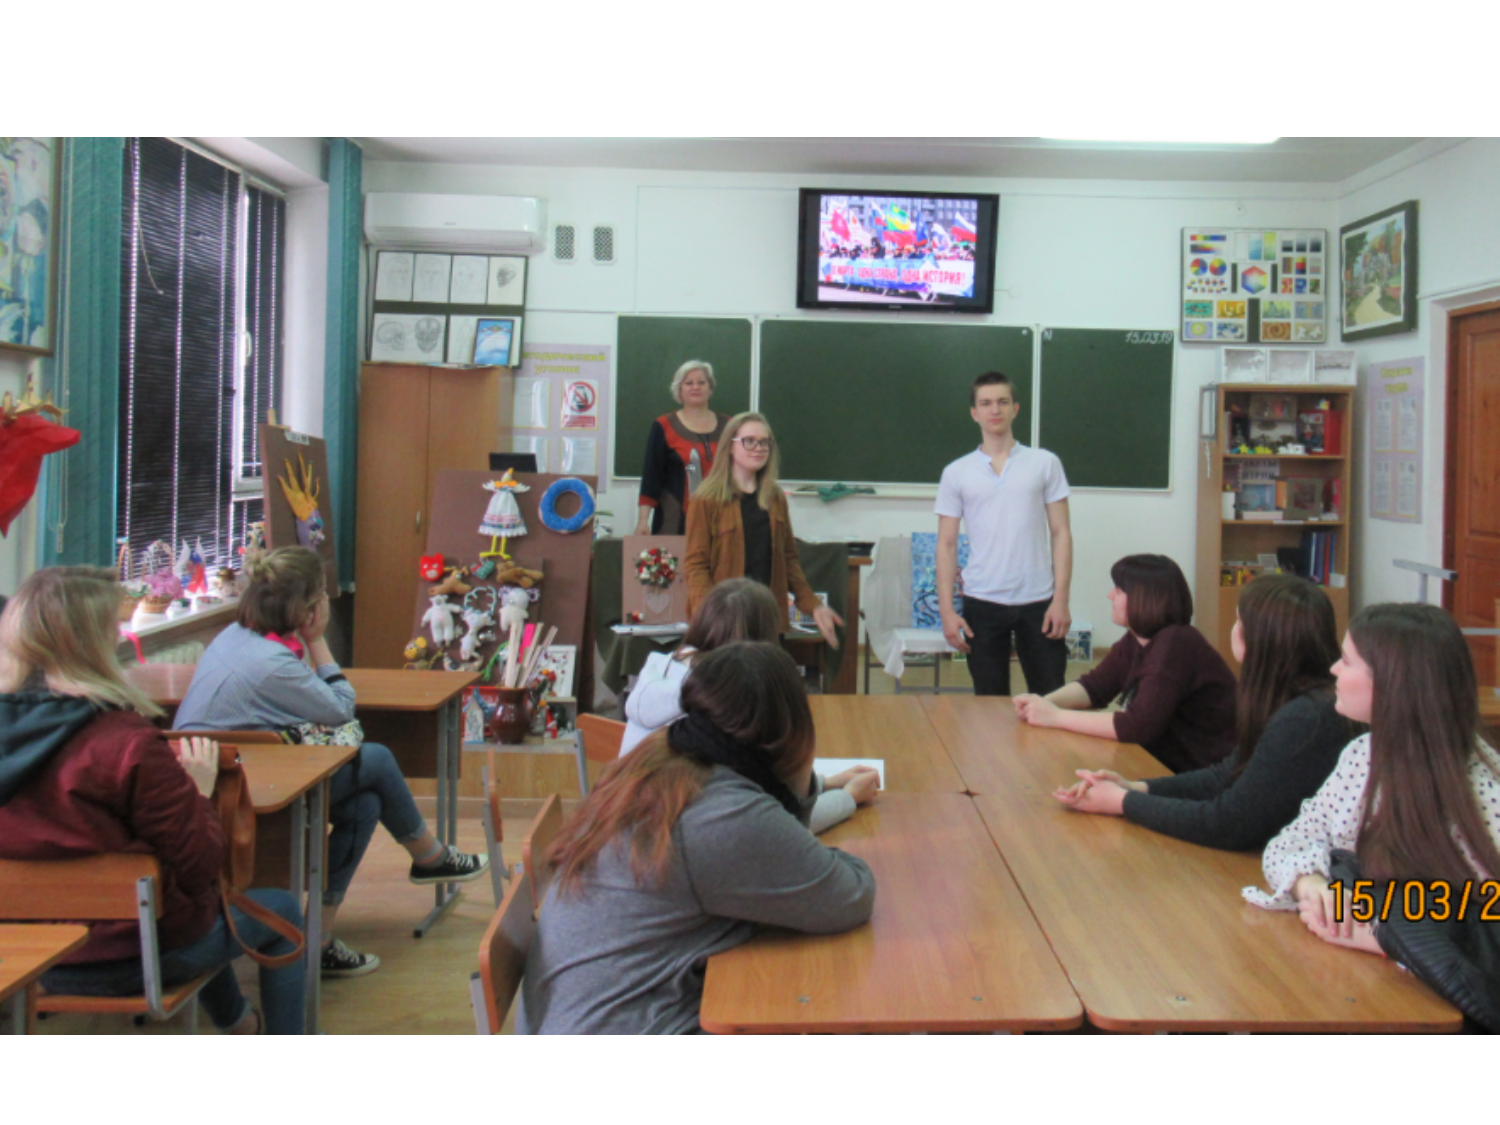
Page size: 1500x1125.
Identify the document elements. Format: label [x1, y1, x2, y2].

picture [0, 136, 1500, 1035]
